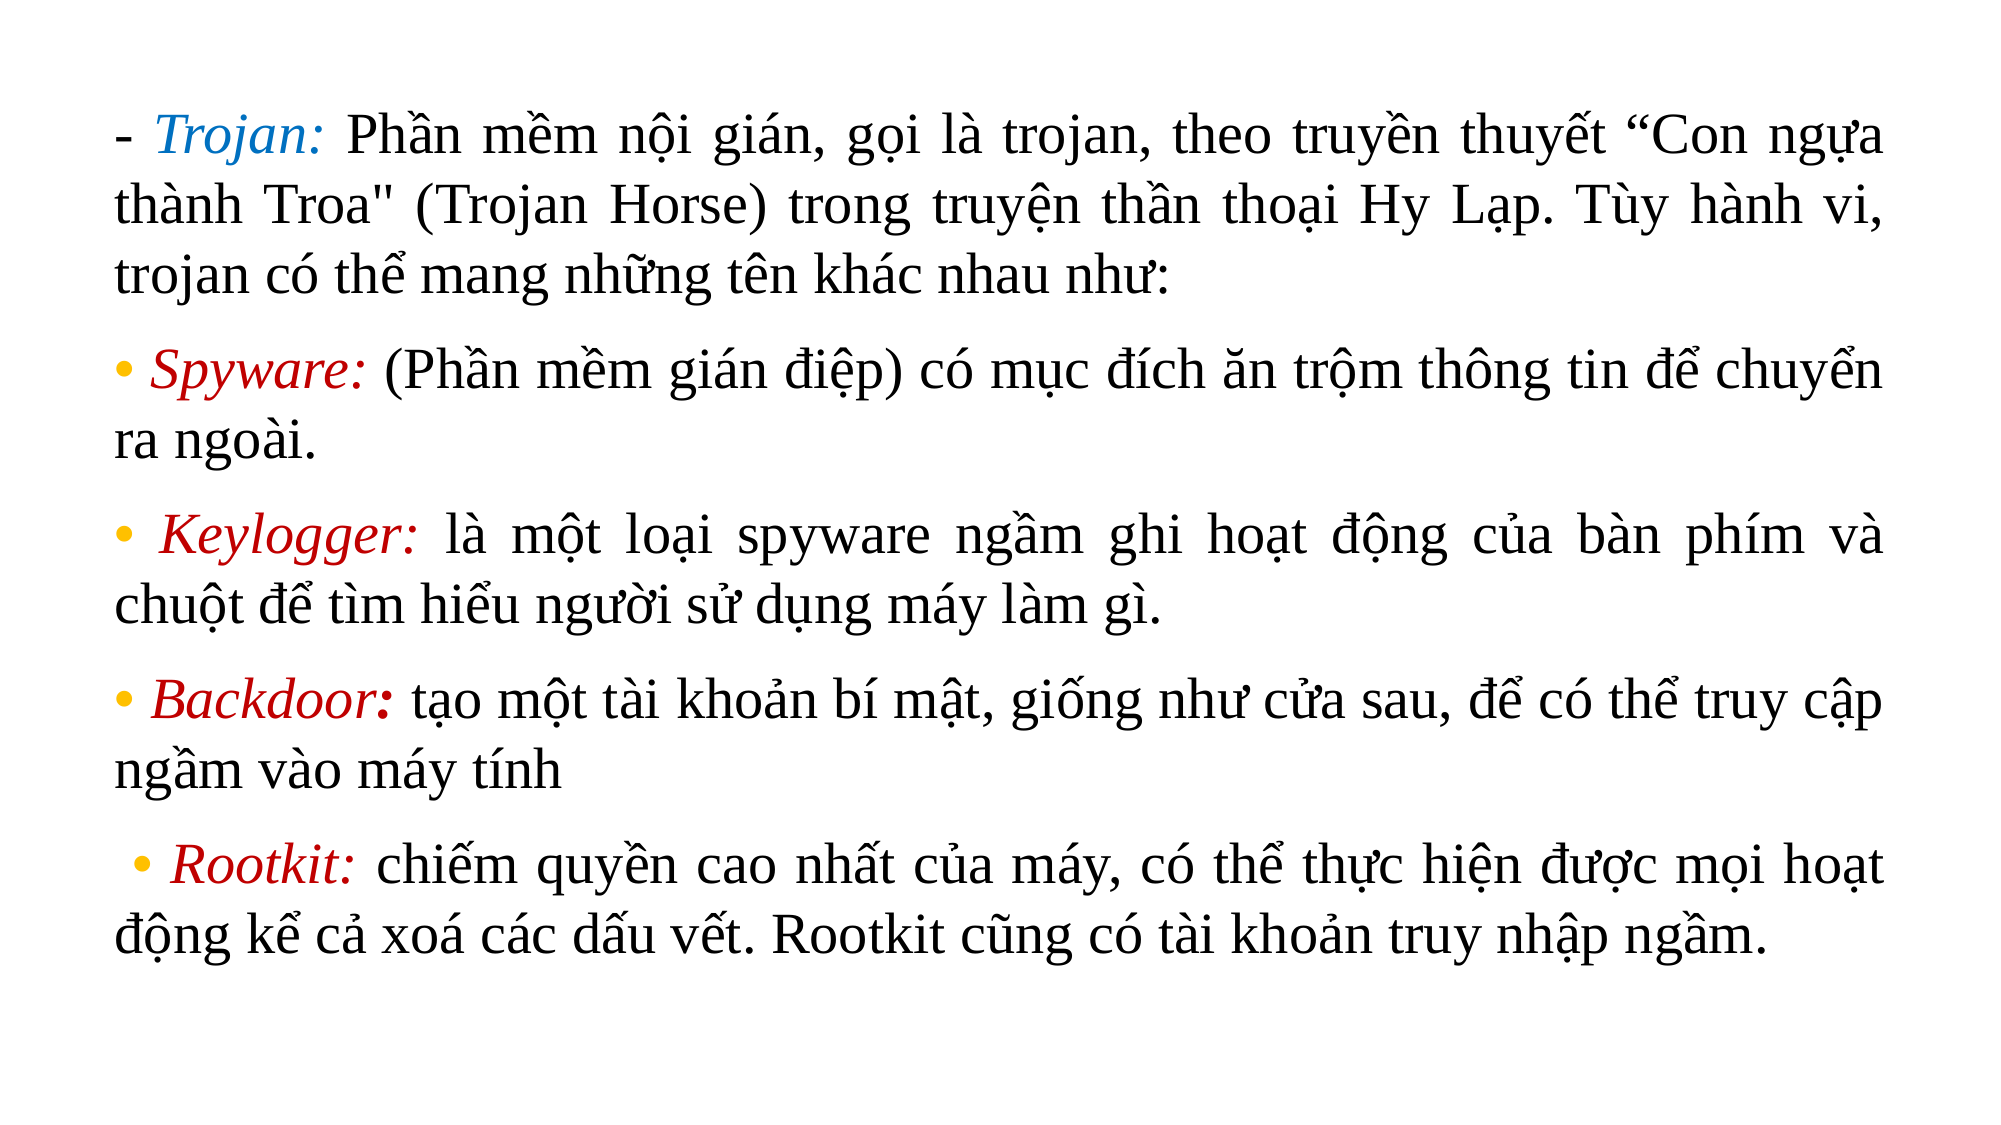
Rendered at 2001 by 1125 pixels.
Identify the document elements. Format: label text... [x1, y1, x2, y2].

text_box - Trojan: Phần mềm nội gián, gọi là trojan, theo truyền thuyết “Con ngựa thành Troa" (Trojan Horse) trong truyện thần thoại Hy Lạp. Tùy hành vi, trojan có thể mang những tên khác nhau như: • Spyware: (Phần mềm gián điệp) có mục đích ăn trộm thông tin để chuyển ra ngoài. • Keylogger: là một loại spyware ngầm ghi hoạt động của bàn phím và chuột để tìm hiểu người sử dụng máy làm gì. • Backdoor: tạo một tài khoản bí mật, giống như cửa sau, để có thể truy cập ngầm vào máy tính • Rootkit: chiếm quyền cao nhất của máy, có thể thực hiện được mọi hoạt động kể cả xoá các dấu vết. Rootkit cũng có tài khoản truy nhập ngầm. [99, 87, 1900, 973]
